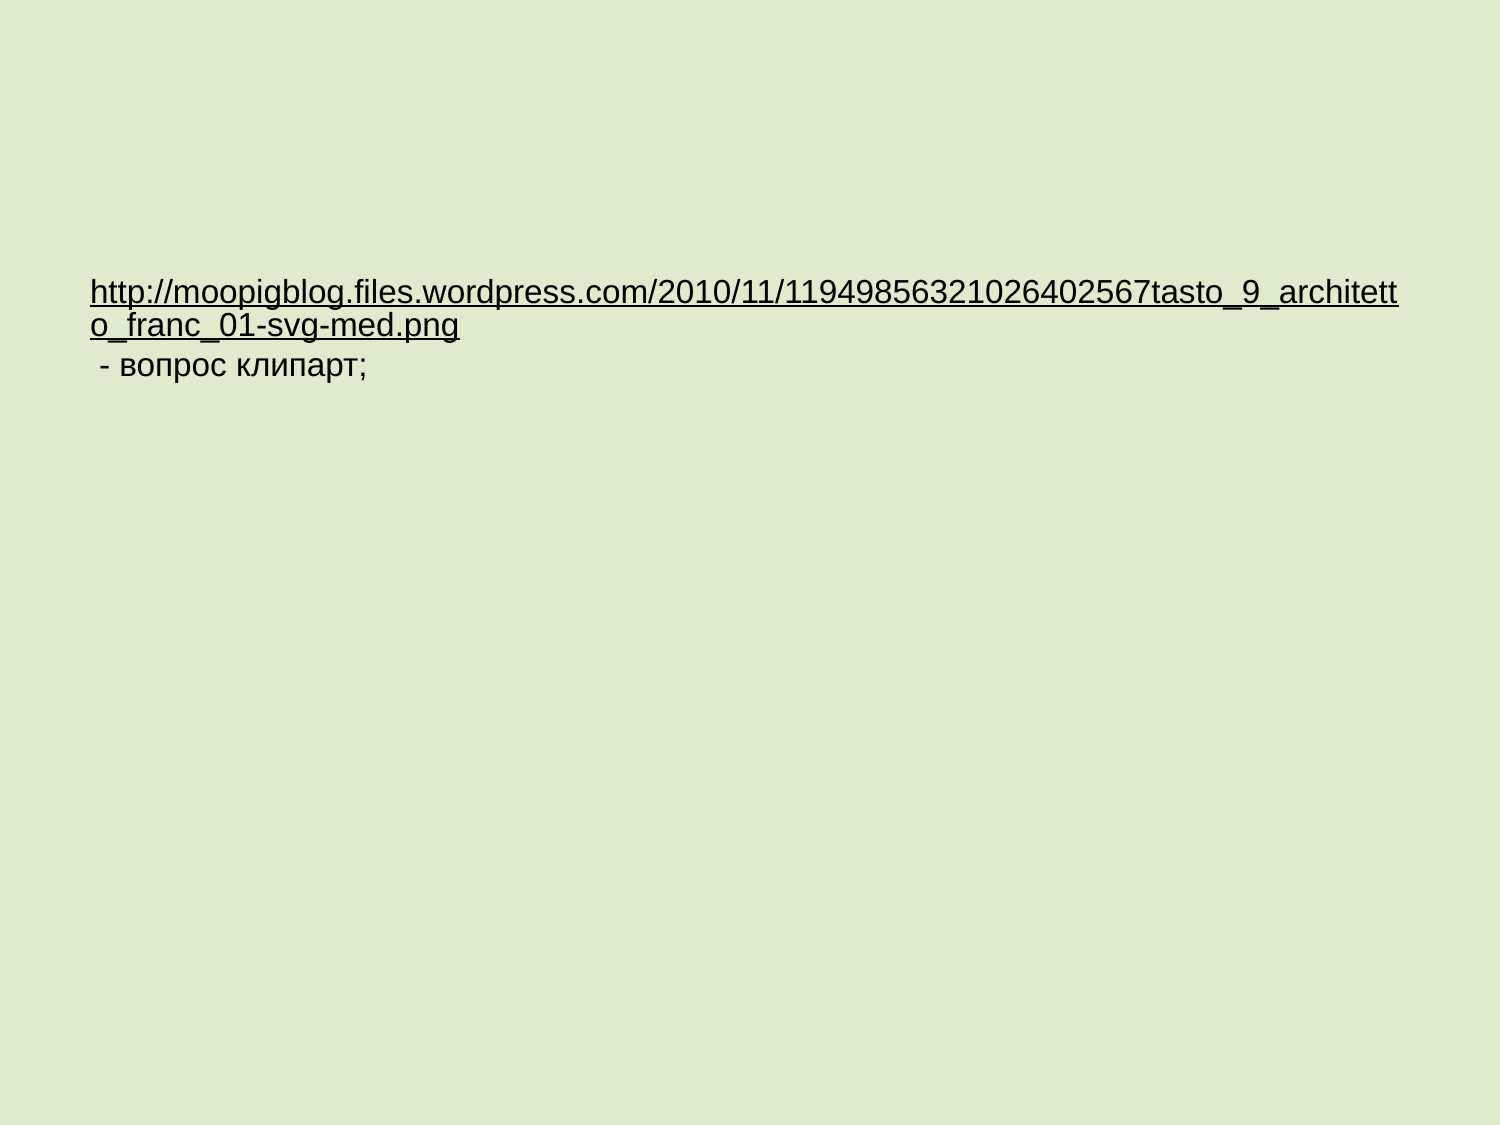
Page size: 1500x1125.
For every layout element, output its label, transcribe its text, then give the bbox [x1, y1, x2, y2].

list http://moopigblog.files.wordpress.com/2010/11/11949856321026402567tasto_9_architetto_franc_01-svg-med.png - вопрос клипарт; [75, 262, 1425, 1005]
